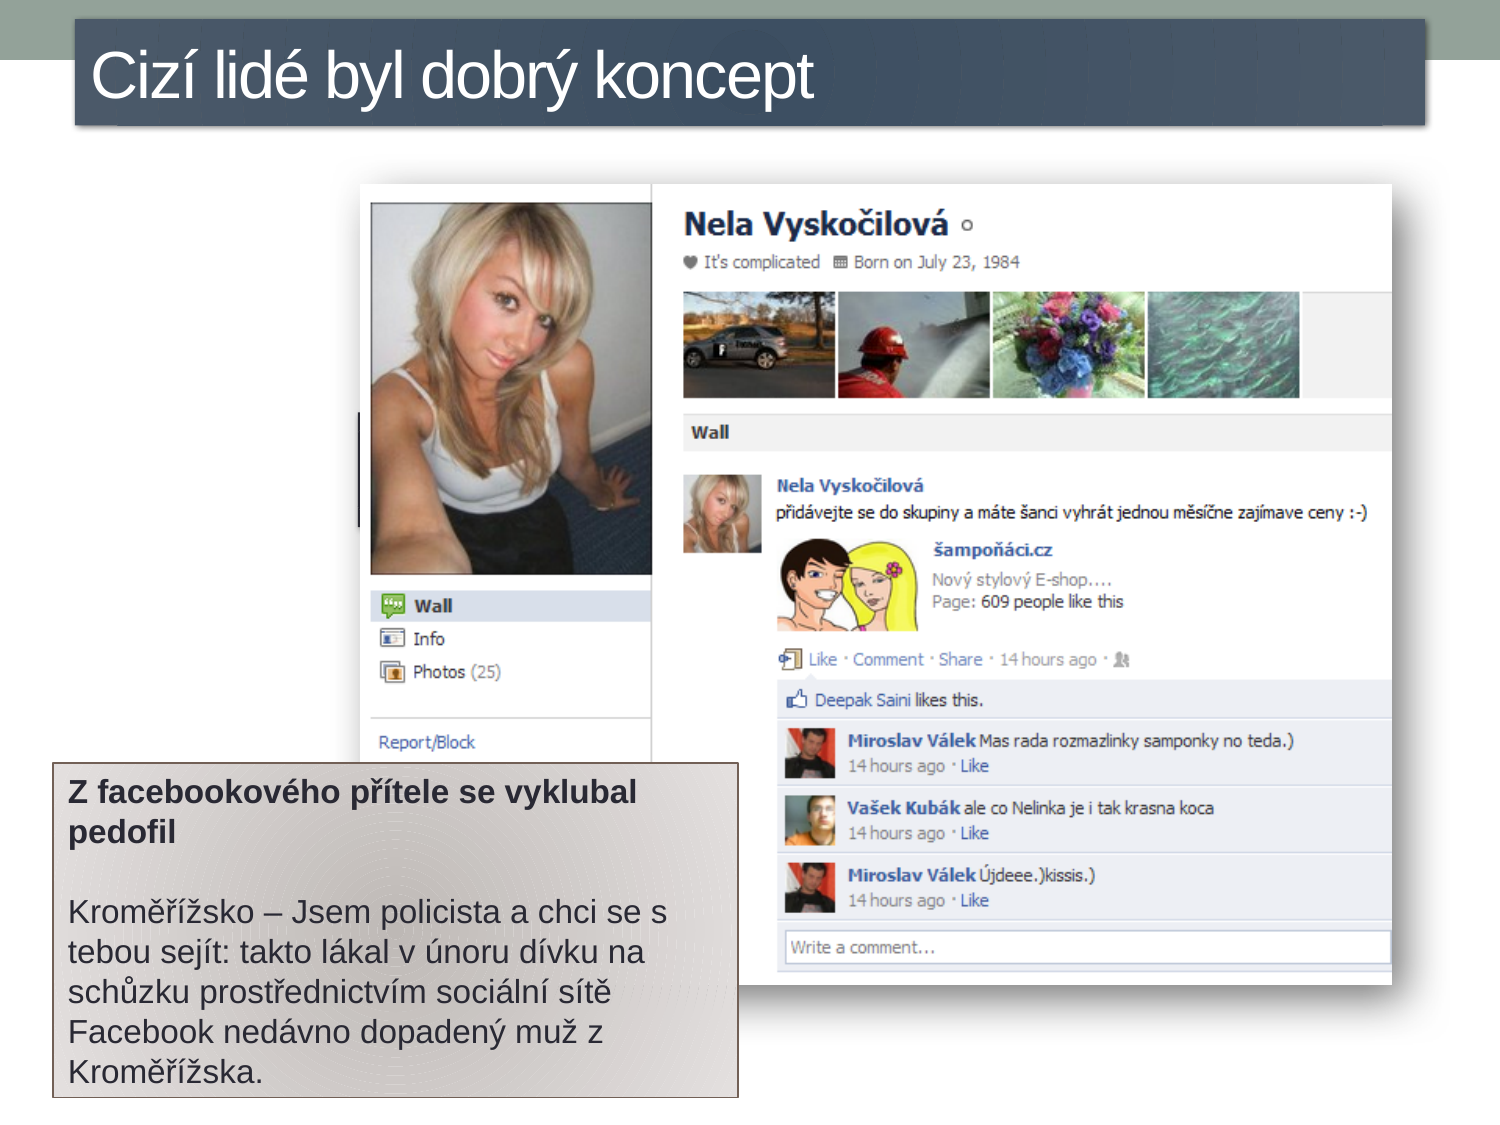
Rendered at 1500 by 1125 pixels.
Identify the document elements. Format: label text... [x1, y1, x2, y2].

text_box Z facebookového přítele se vyklubal pedofil Kroměřížsko – Jsem policista a chci se s tebou sejít: takto lákal v únoru dívku na schůzku prostřednictvím sociální sítě Facebook nedávno dopadený muž z Kroměřížska. [52, 762, 739, 1098]
picture [359, 184, 1392, 985]
text_box Cizí lidé byl dobrý koncept [74, 19, 1425, 126]
